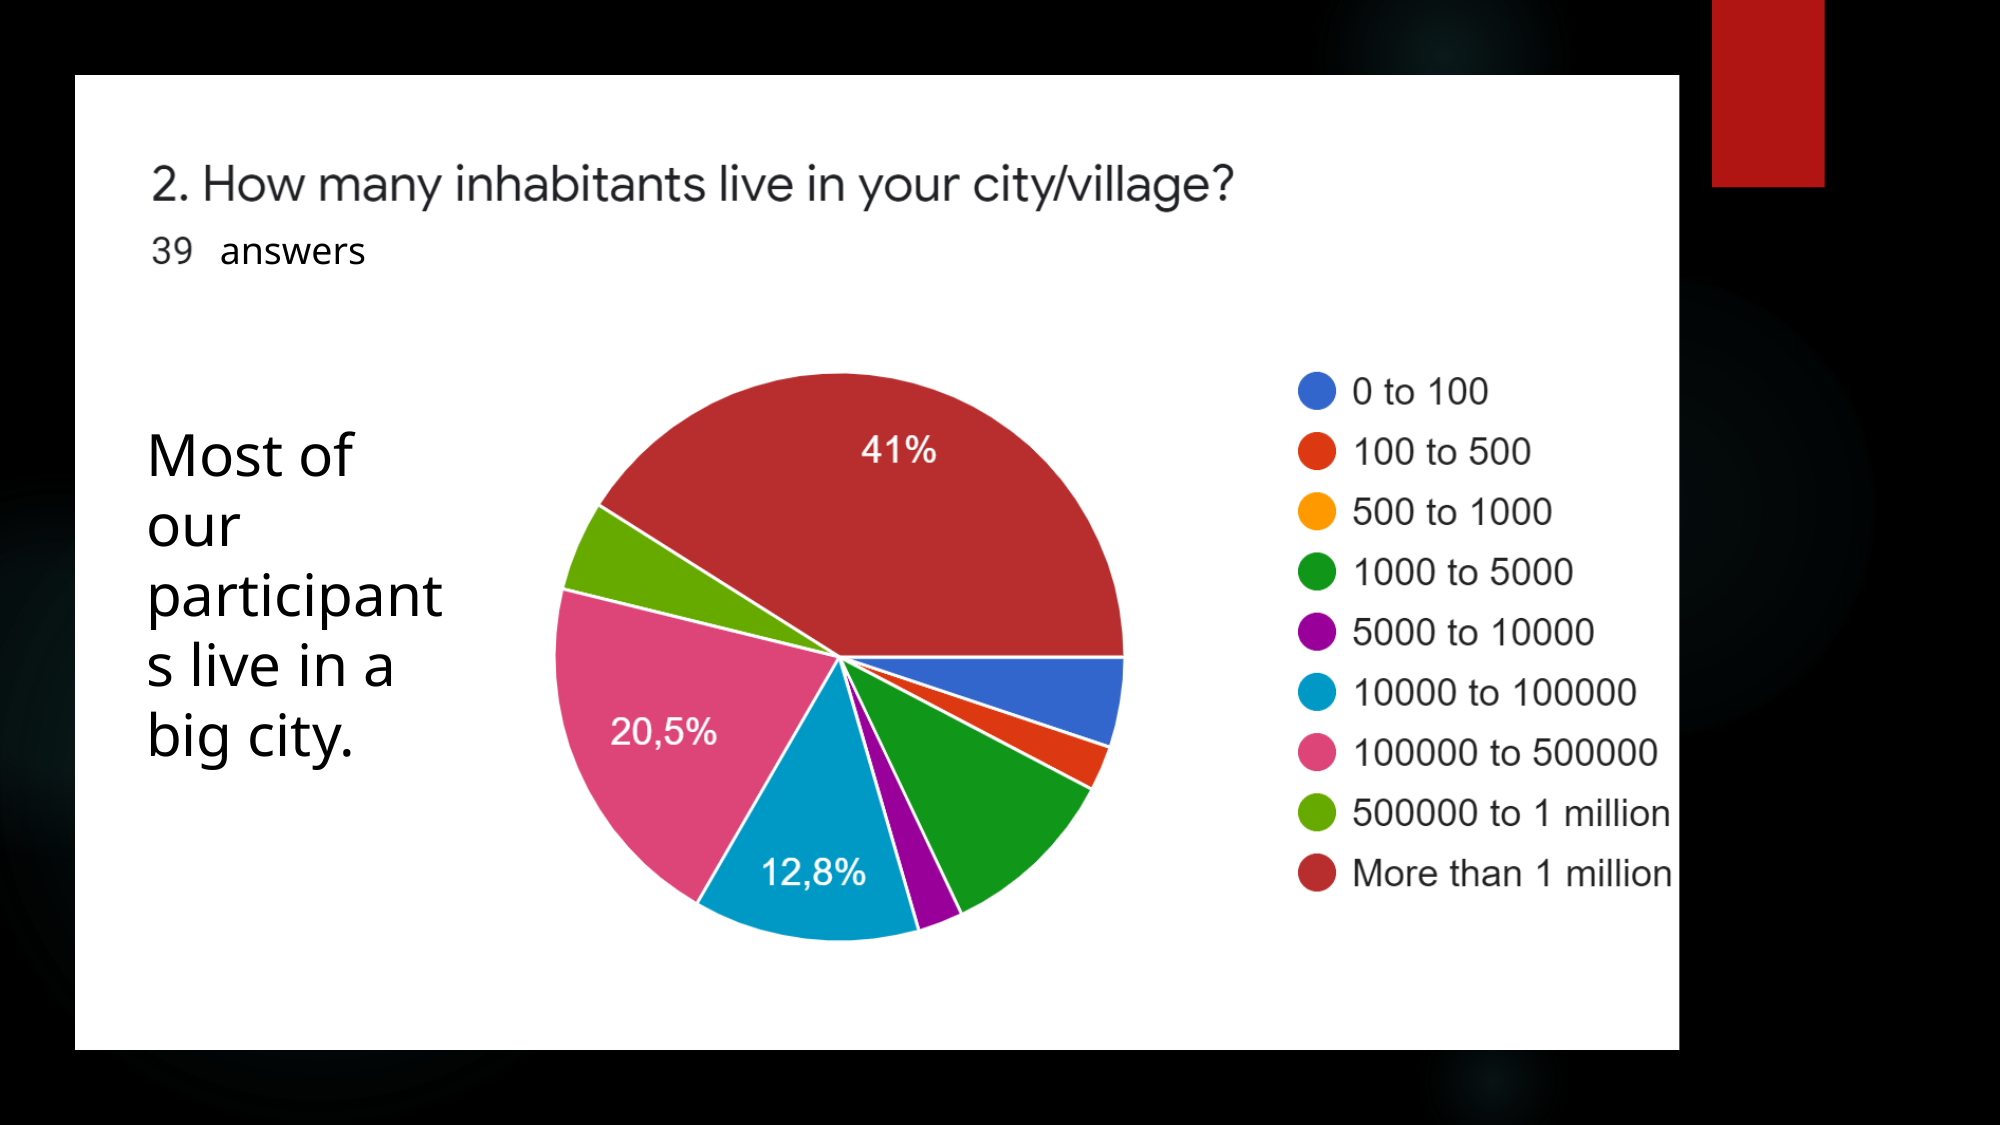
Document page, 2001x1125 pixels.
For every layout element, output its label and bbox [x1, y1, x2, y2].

picture [0, 0, 1680, 1125]
